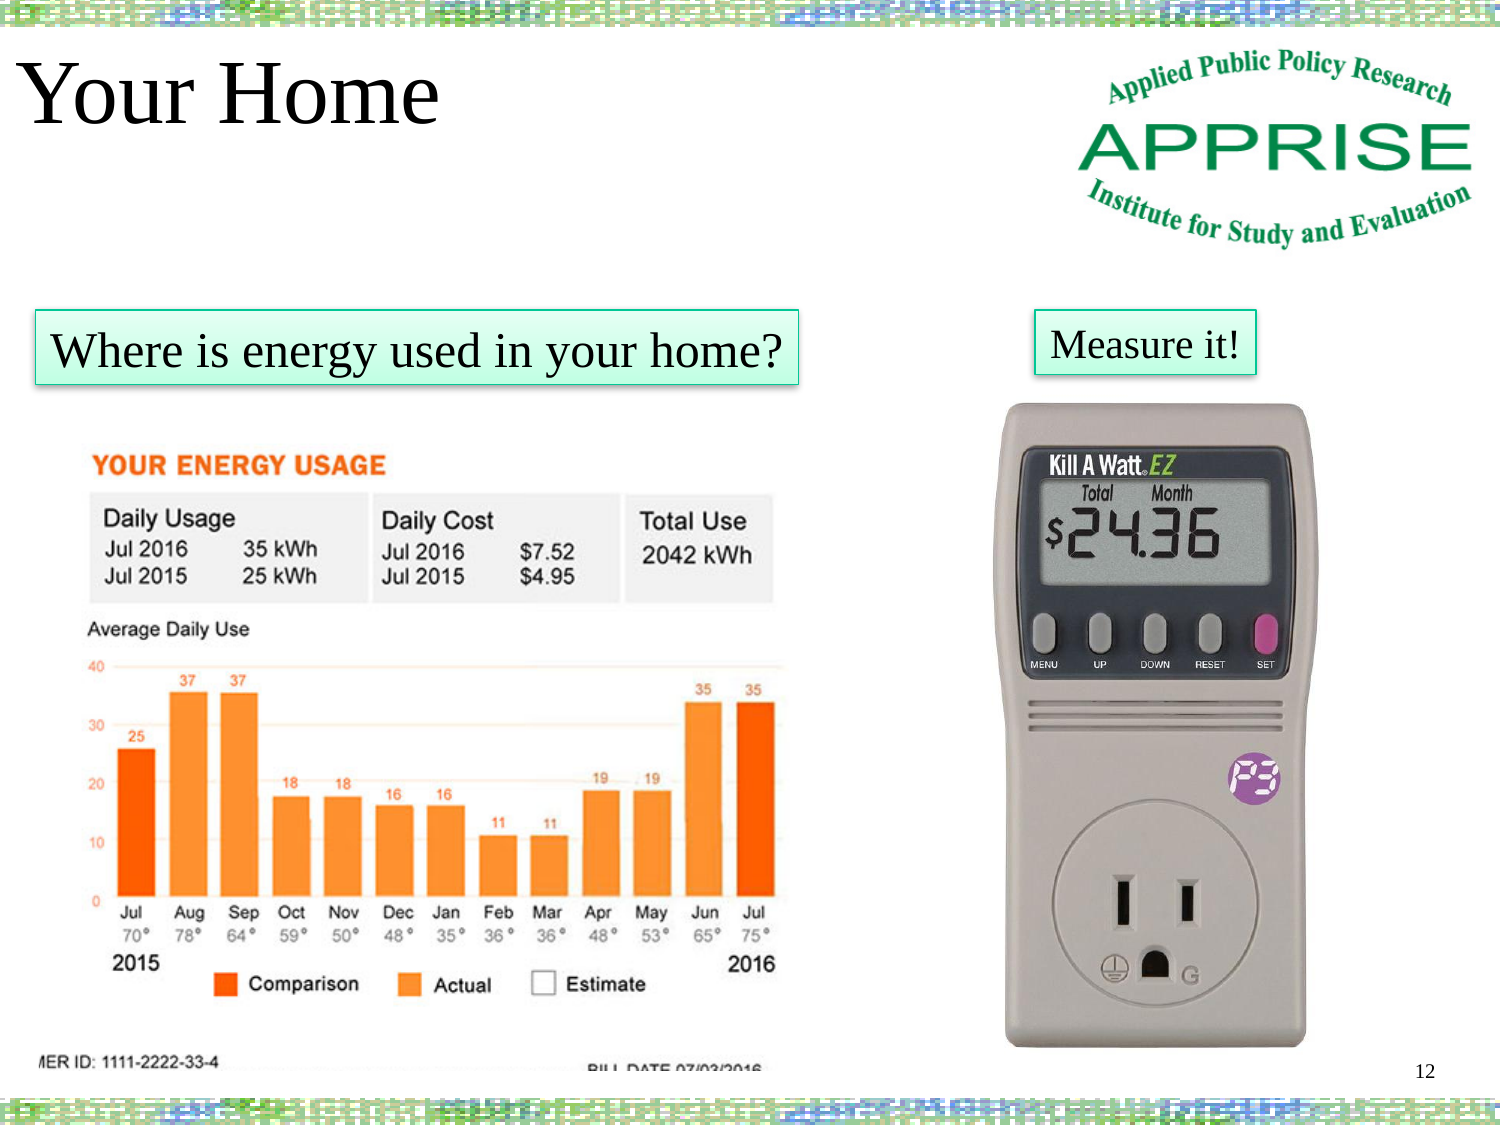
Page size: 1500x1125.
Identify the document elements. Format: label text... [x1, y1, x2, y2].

title Your Home [0, 35, 1044, 181]
picture [0, 0, 1500, 276]
picture [38, 416, 805, 1071]
text_box 12 [1399, 1050, 1463, 1090]
text_box Measure it! [1034, 309, 1257, 375]
picture [949, 392, 1338, 1074]
text_box Where is energy used in your home? [35, 309, 799, 385]
picture [0, 1098, 1500, 1125]
